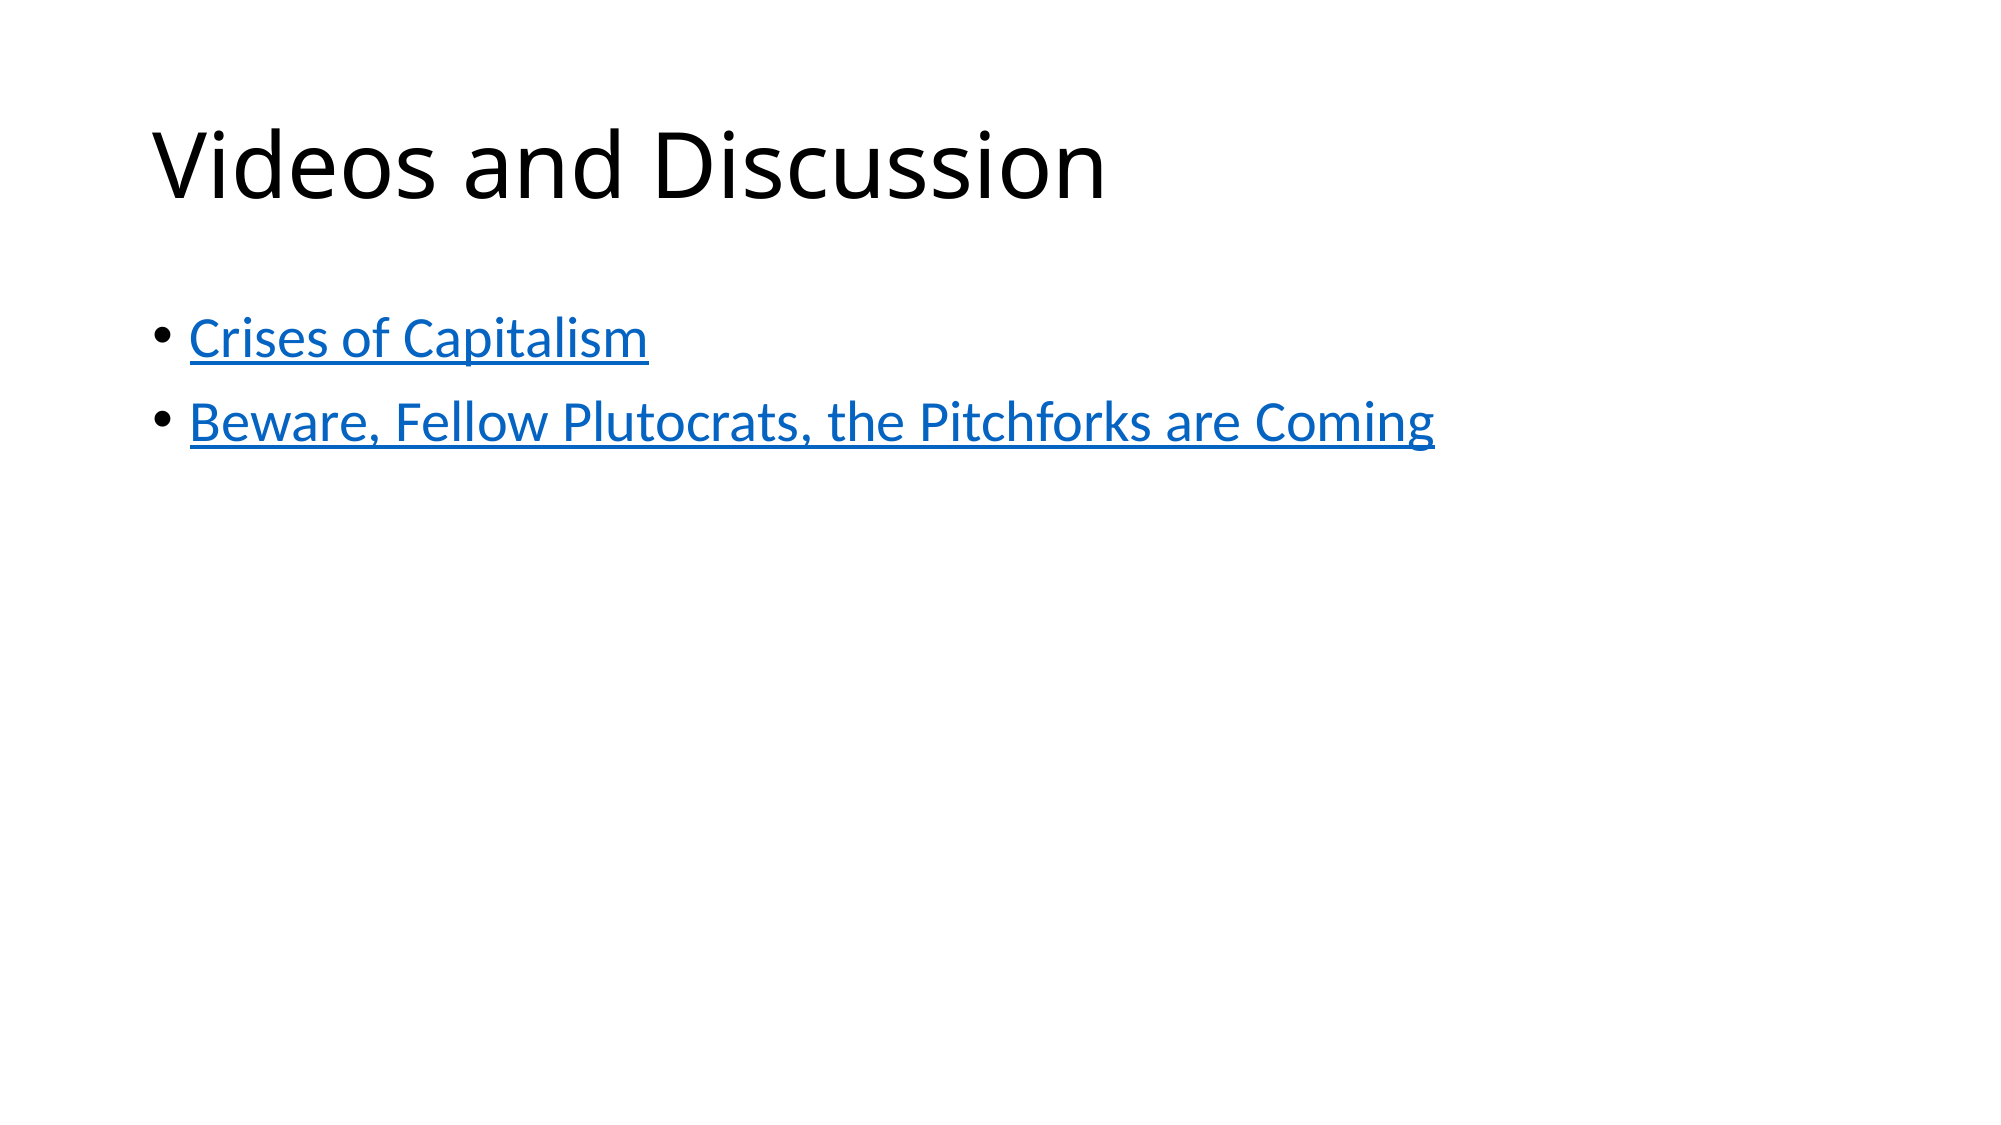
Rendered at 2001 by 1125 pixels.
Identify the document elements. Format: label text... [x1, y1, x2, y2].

title Videos and Discussion [137, 59, 1863, 278]
list Crises of Capitalism Beware, Fellow Plutocrats, the Pitchforks are Coming [137, 299, 1863, 1014]
